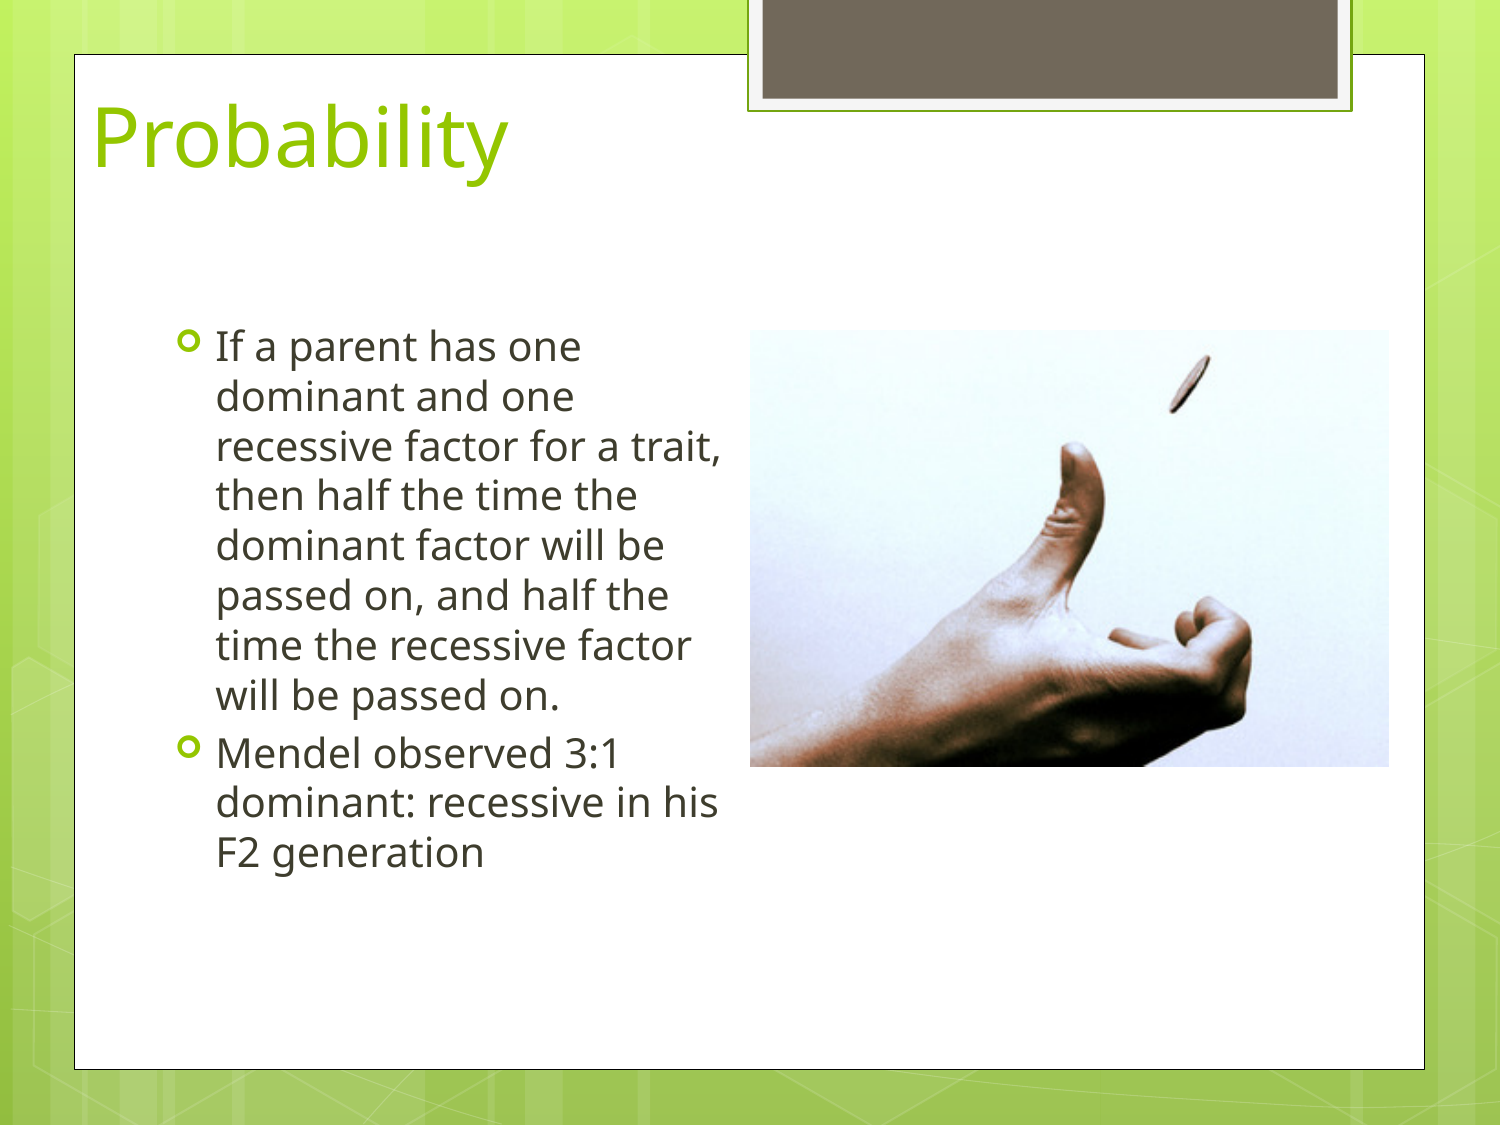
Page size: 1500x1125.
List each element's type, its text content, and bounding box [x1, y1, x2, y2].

title Probability [75, 3, 1228, 192]
picture [749, 329, 1389, 767]
list If a parent has one dominant and one recessive factor for a trait, then half the time the dominant factor will be passed on, and half the time the recessive factor will be passed on. Mendel observed 3:1 dominant: recessive in his F2 generation [150, 312, 754, 889]
